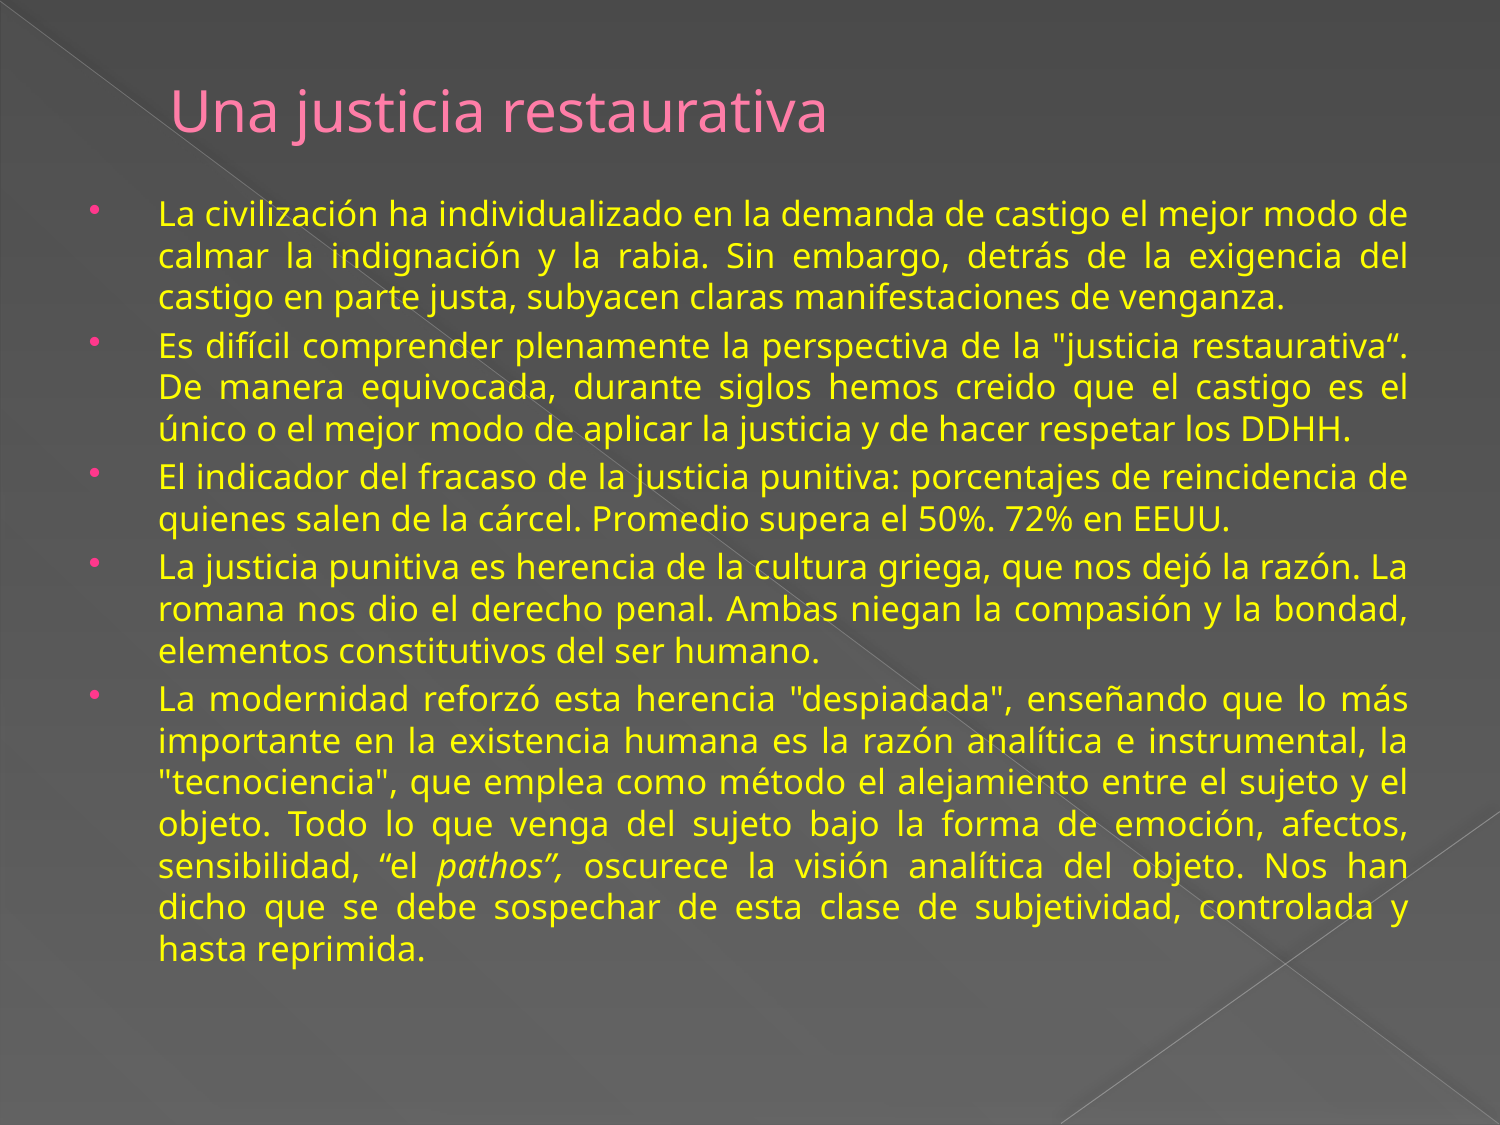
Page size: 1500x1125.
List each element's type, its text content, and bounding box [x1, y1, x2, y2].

list La civilización ha individualizado en la demanda de castigo el mejor modo de calmar la indignación y la rabia. Sin embargo, detrás de la exigencia del castigo en parte justa, subyacen claras manifestaciones de venganza. Es difícil comprender plenamente la perspectiva de la "justicia restaurativa“. De manera equivocada, durante siglos hemos creido que el castigo es el único o el mejor modo de aplicar la justicia y de hacer respetar los DDHH. El indicador del fracaso de la justicia punitiva: porcentajes de reincidencia de quienes salen de la cárcel. Promedio supera el 50%. 72% en EEUU. La justicia punitiva es herencia de la cultura griega, que nos dejó la razón. La romana nos dio el derecho penal. Ambas niegan la compasión y la bondad, elementos constitutivos del ser humano. La modernidad reforzó esta herencia "despiadada", enseñando que lo más importante en la existencia humana es la razón analítica e instrumental, la "tecnociencia", que emplea como método el alejamiento entre el sujeto y el objeto. Todo lo que venga del sujeto bajo la forma de emoción, afectos, sensibilidad, “el pathos”, oscurece la visión analítica del objeto. Nos han dicho que se debe sospechar de esta clase de subjetividad, controlada y hasta reprimida. [74, 184, 1426, 1095]
title Una justicia restaurativa [75, 45, 1425, 173]
